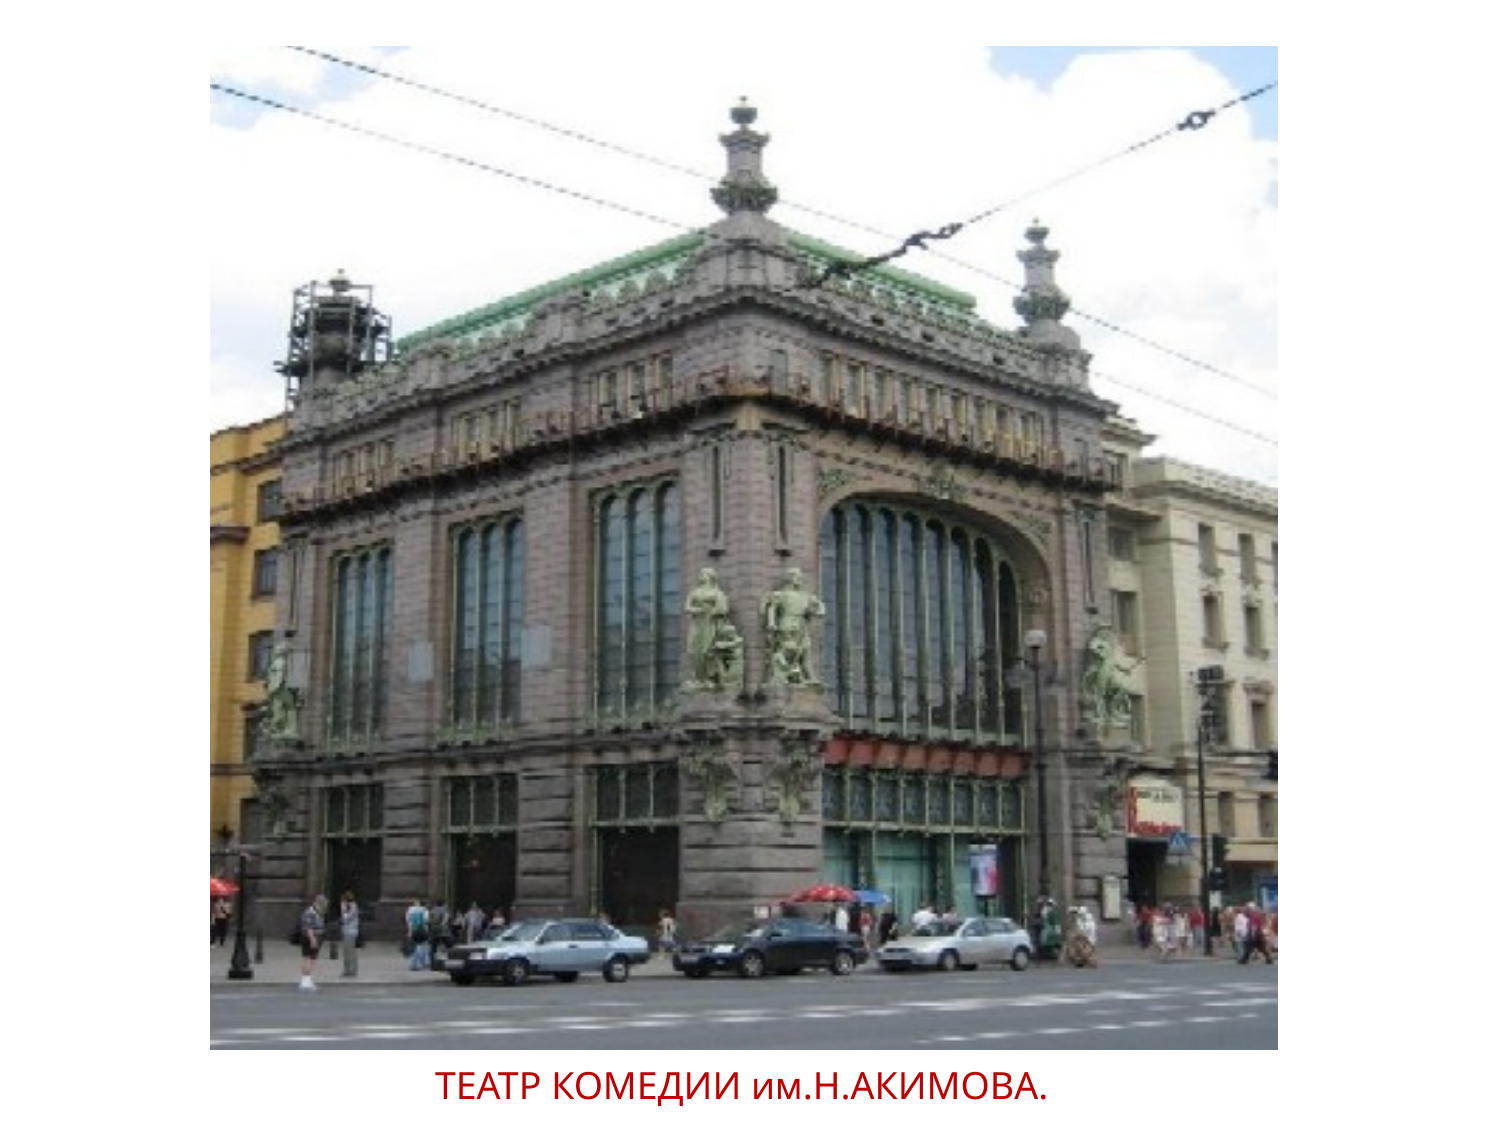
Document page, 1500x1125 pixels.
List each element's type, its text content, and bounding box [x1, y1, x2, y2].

picture [210, 46, 1278, 1051]
text_box ТЕАТР КОМЕДИИ им.Н.АКИМОВА. [420, 1058, 1064, 1115]
